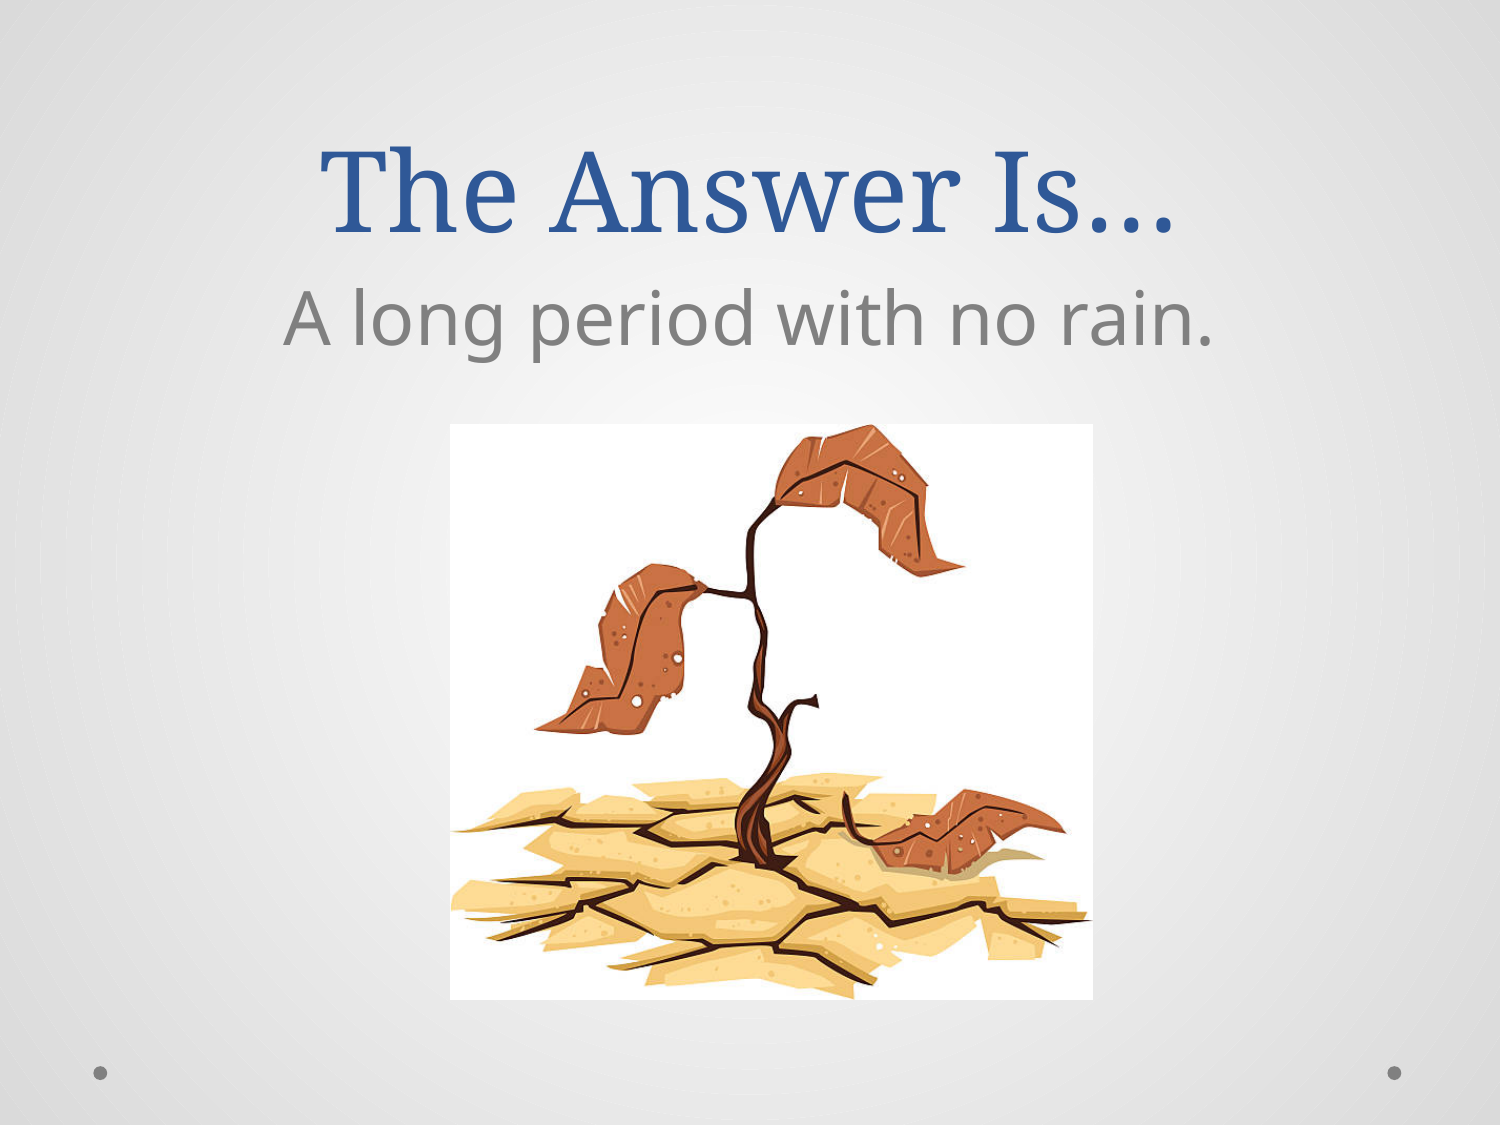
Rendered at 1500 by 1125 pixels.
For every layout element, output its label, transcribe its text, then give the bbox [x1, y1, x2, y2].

list A long period with no rain. [75, 262, 1425, 1005]
picture [449, 424, 1093, 1001]
title The Answer Is… [75, 0, 1425, 262]
